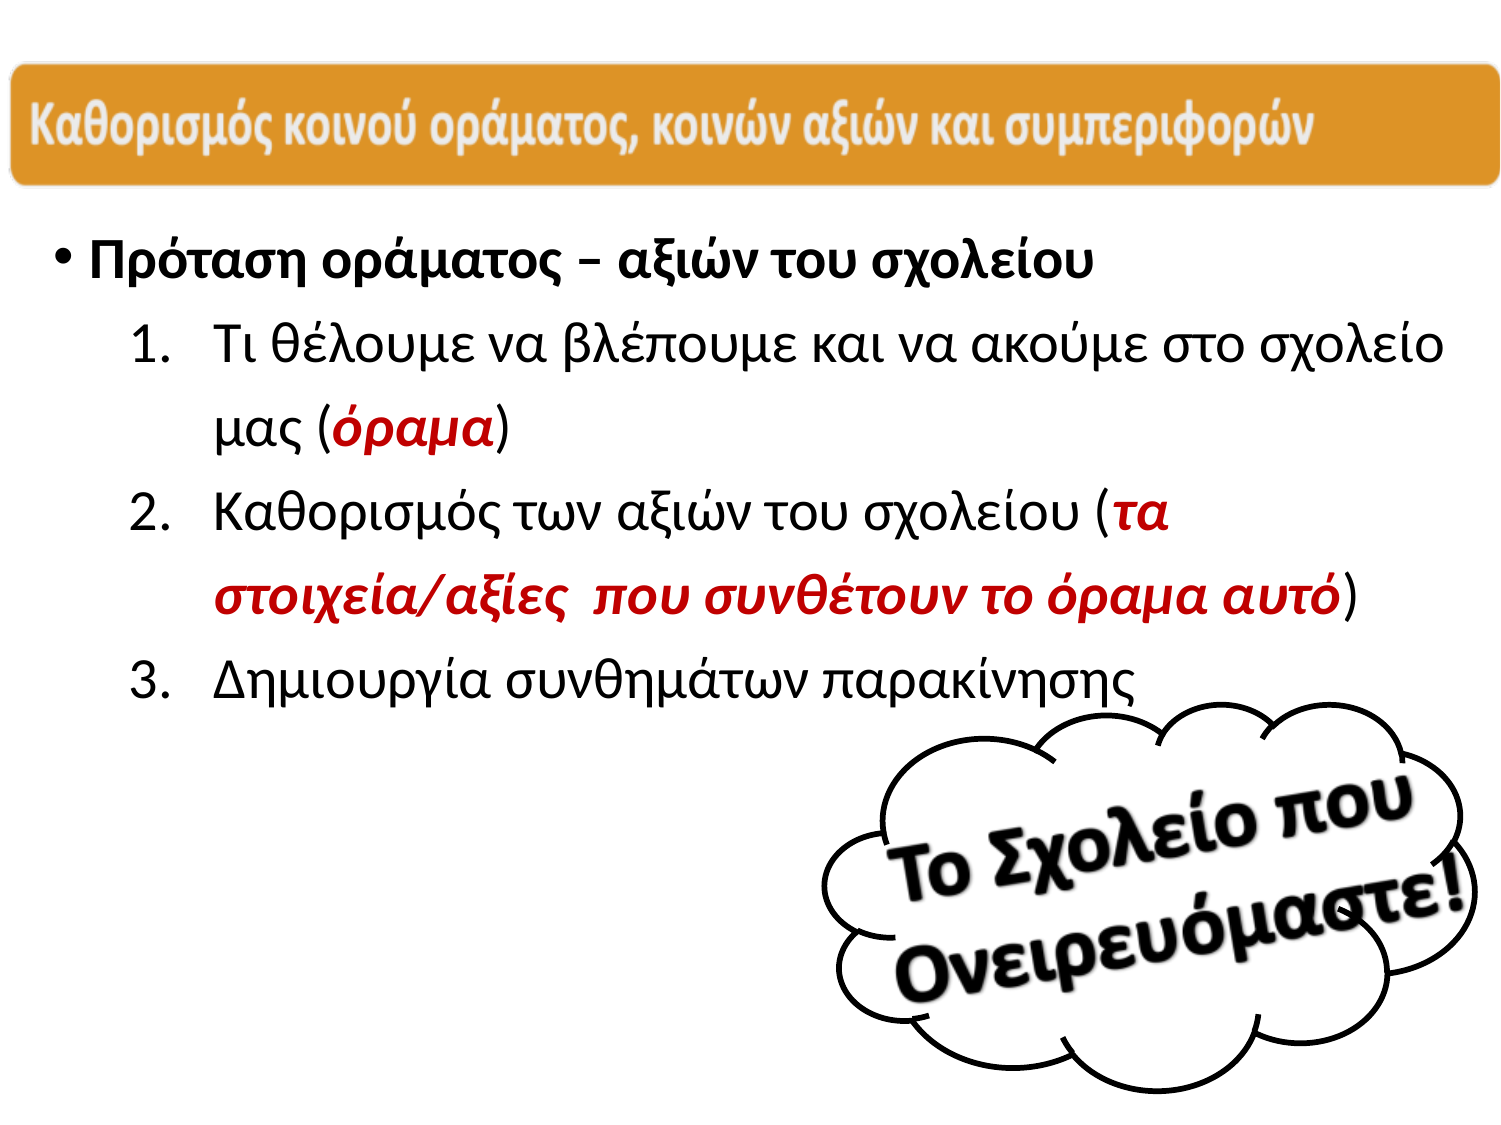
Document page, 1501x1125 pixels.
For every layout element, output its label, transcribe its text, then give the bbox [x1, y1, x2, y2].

text_box [1065, 714, 1148, 724]
picture [876, 724, 1468, 1007]
text_box [823, 833, 1378, 1092]
picture [0, 60, 1501, 200]
text_box [1468, 860, 1476, 923]
text_box [1170, 704, 1273, 724]
text_box [1274, 704, 1384, 724]
text_box Πρόταση οράματος – αξιών του σχολείου Τι θέλουμε να βλέπουμε και να ακούμε στο σχολείο μας (όραμα) Καθορισμός των αξιών του σχολείου (τα στοιχεία/αξίες που συνθέτουν το όραμα αυτό) Δημιουργία συνθημάτων παρακίνησης [39, 200, 1501, 798]
